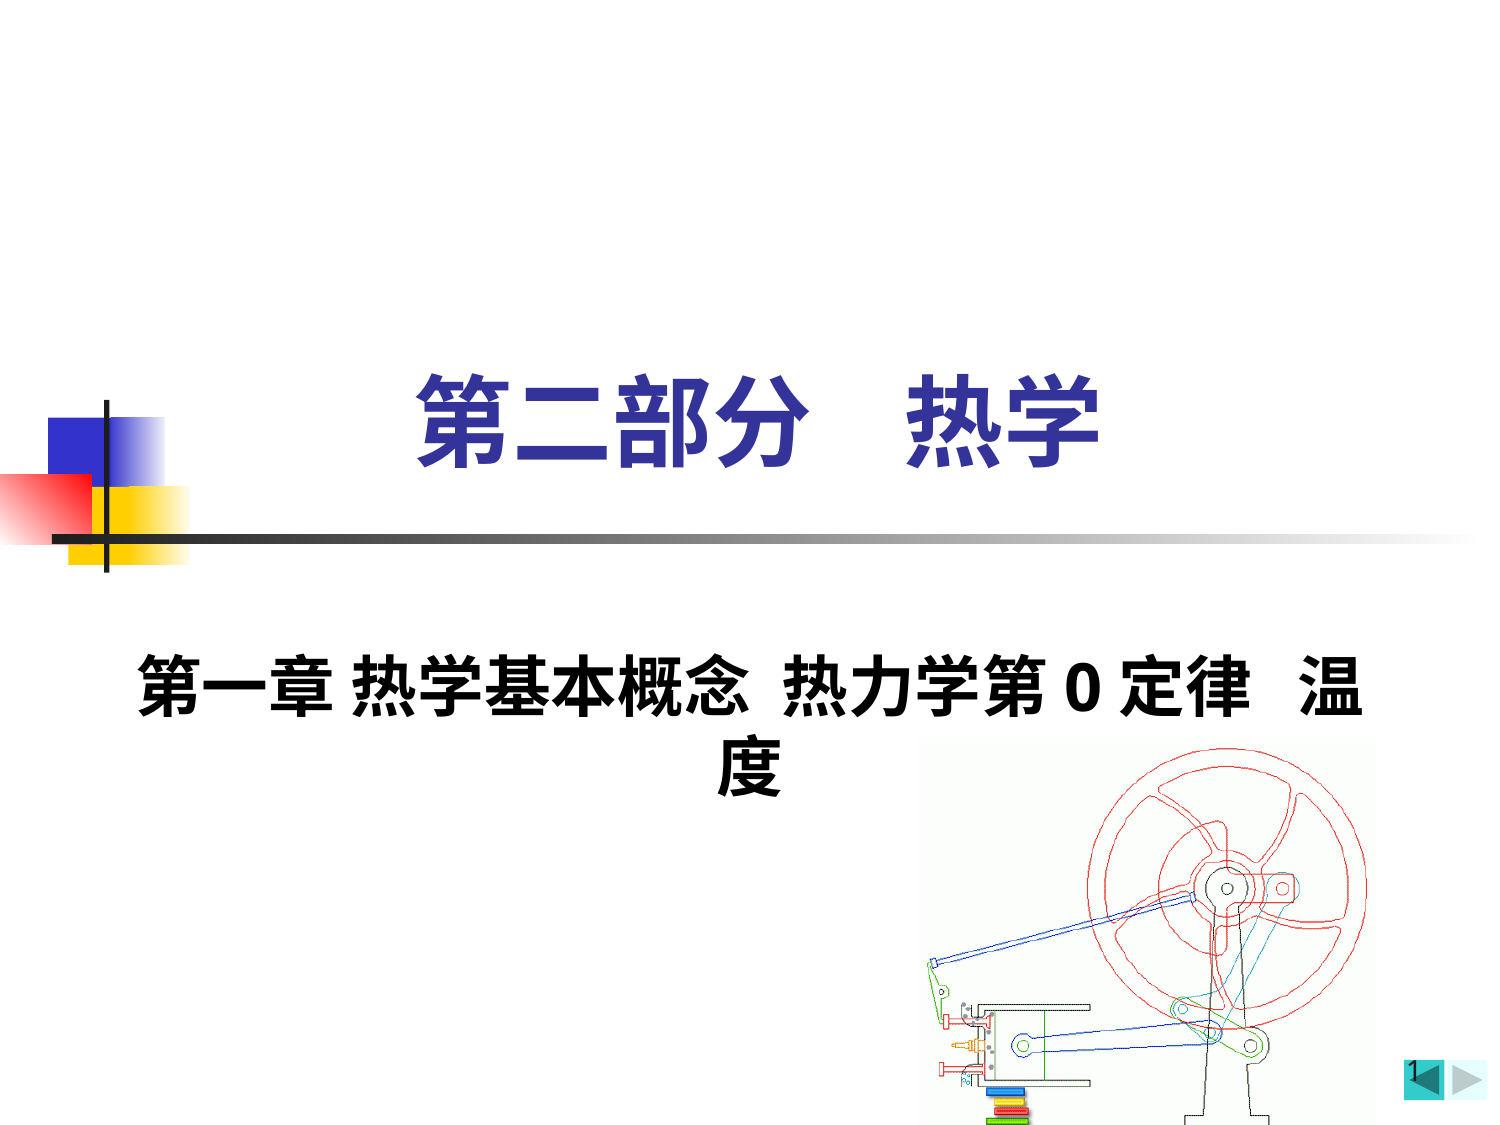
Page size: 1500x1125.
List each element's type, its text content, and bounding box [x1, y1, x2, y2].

title 第二部分 热学 [387, 284, 1129, 488]
picture [918, 739, 1377, 1125]
slide_number 1 [1409, 1024, 1438, 1101]
subtitle 第一章 热学基本概念 热力学第0定律 温度 [91, 637, 1409, 1125]
